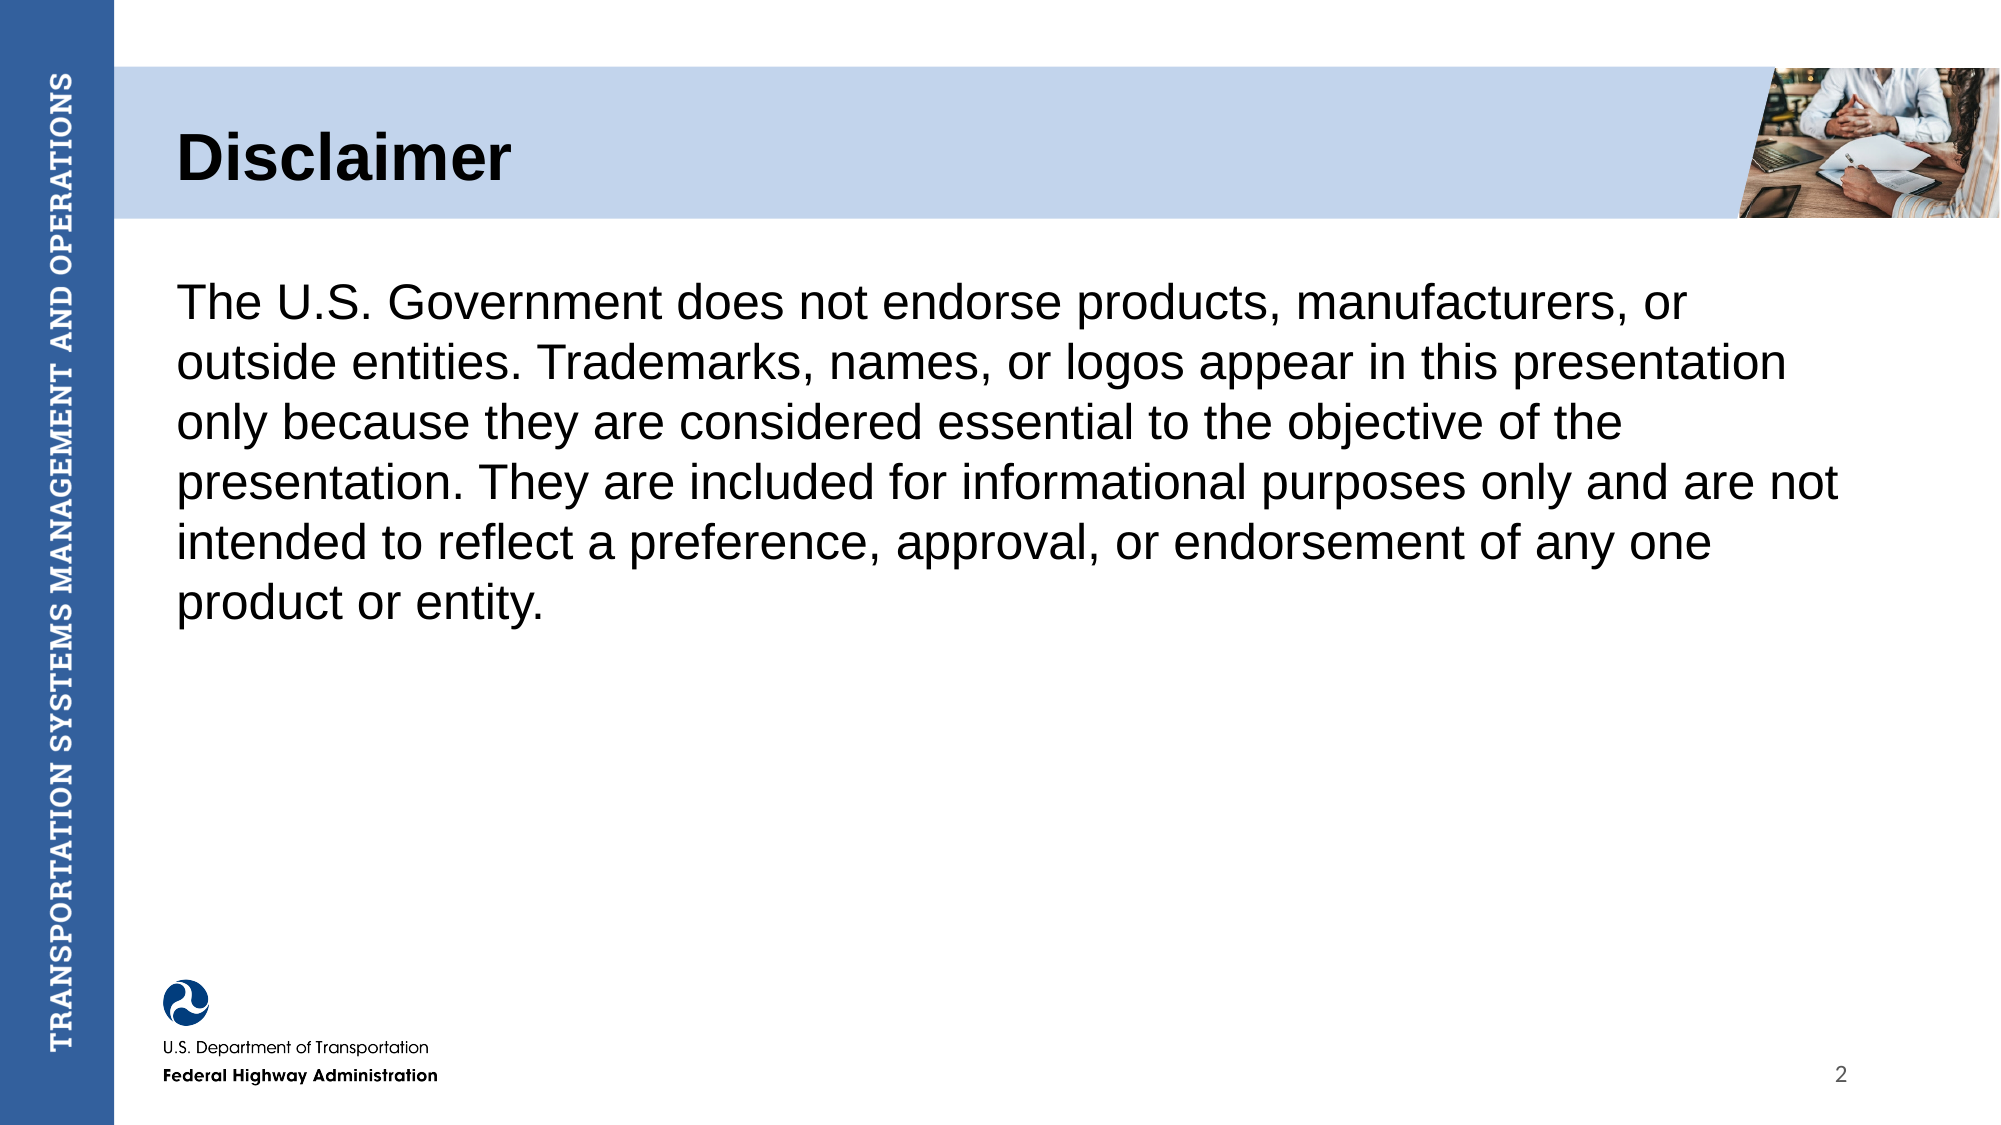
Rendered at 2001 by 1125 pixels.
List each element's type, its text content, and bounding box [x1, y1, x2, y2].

picture [1739, 68, 2000, 218]
title Disclaimer [161, 115, 1638, 198]
slide_number 2 [1412, 1042, 1863, 1103]
list The U.S. Government does not endorse products, manufacturers, or outside entities. Trademarks, names, or logos appear in this presentation only because they are considered essential to the objective of the presentation. They are included for informational purposes only and are not intended to reflect a preference, approval, or endorsement of any one product or entity. [161, 261, 1863, 976]
picture [161, 977, 439, 1088]
picture [46, 64, 109, 1061]
